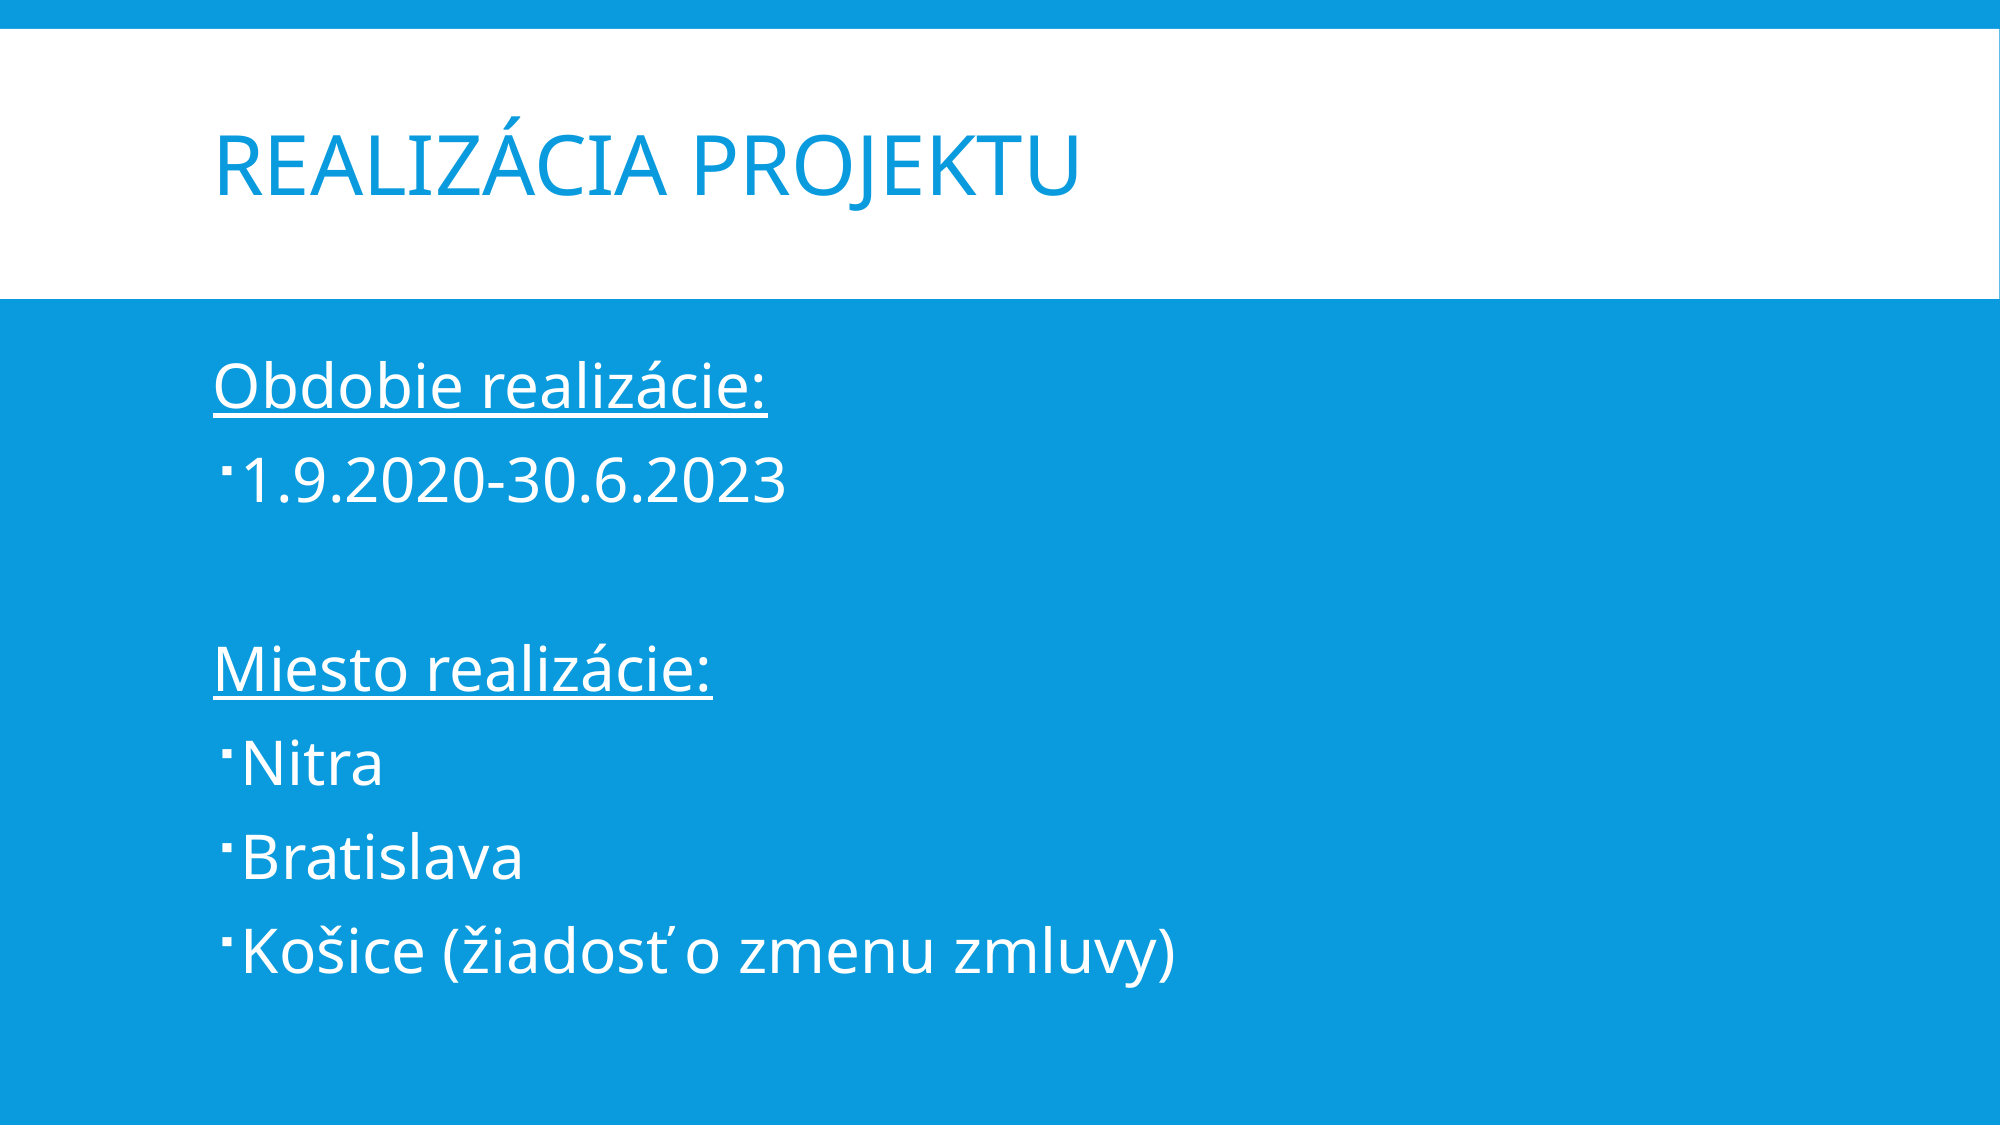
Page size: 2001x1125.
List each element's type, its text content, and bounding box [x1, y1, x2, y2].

title Realizácia projektu [197, 46, 1803, 295]
list Obdobie realizácie: 1.9.2020-30.6.2023 Miesto realizácie: Nitra Bratislava Košice (žiadosť o zmenu zmluvy) [198, 347, 1203, 1023]
